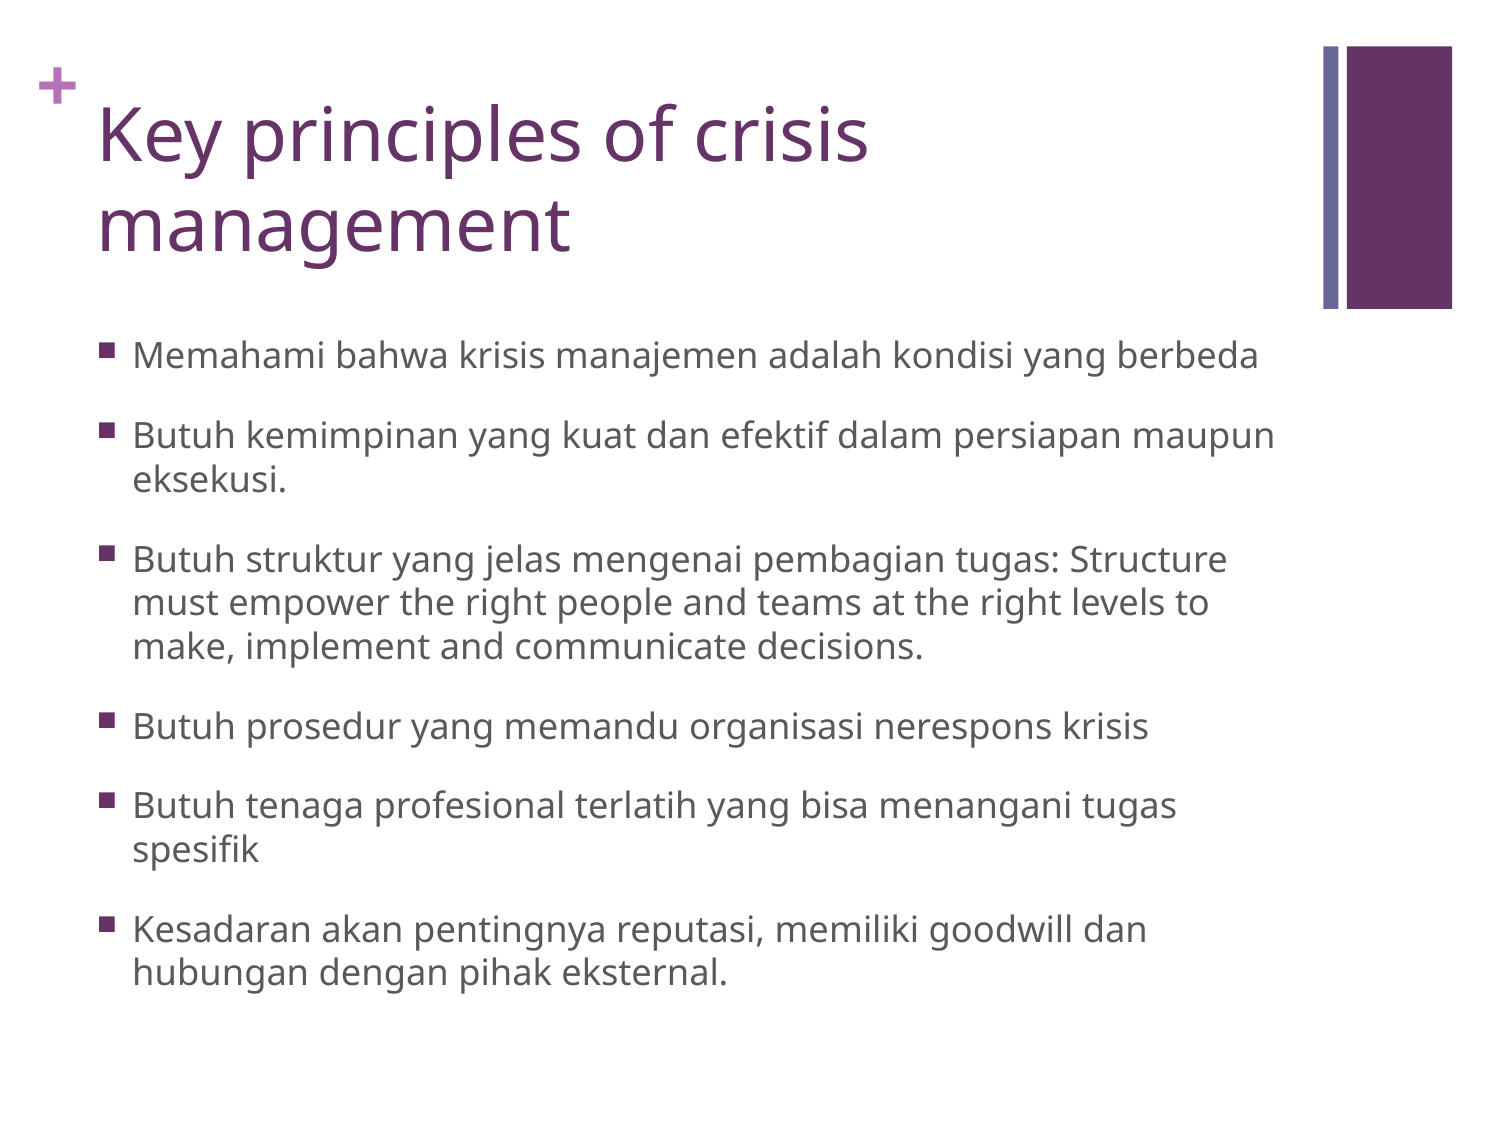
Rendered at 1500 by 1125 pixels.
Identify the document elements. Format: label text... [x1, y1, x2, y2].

list Memahami bahwa krisis manajemen adalah kondisi yang berbeda Butuh kemimpinan yang kuat dan efektif dalam persiapan maupun eksekusi. Butuh struktur yang jelas mengenai pembagian tugas: Structure must empower the right people and teams at the right levels to make, implement and communicate decisions. Butuh prosedur yang memandu organisasi nerespons krisis Butuh tenaga profesional terlatih yang bisa menangani tugas spesifik Kesadaran akan pentingnya reputasi, memiliki goodwill dan hubungan dengan pihak eksternal. [81, 324, 1322, 1005]
title Key principles of crisis management [81, 79, 1322, 263]
